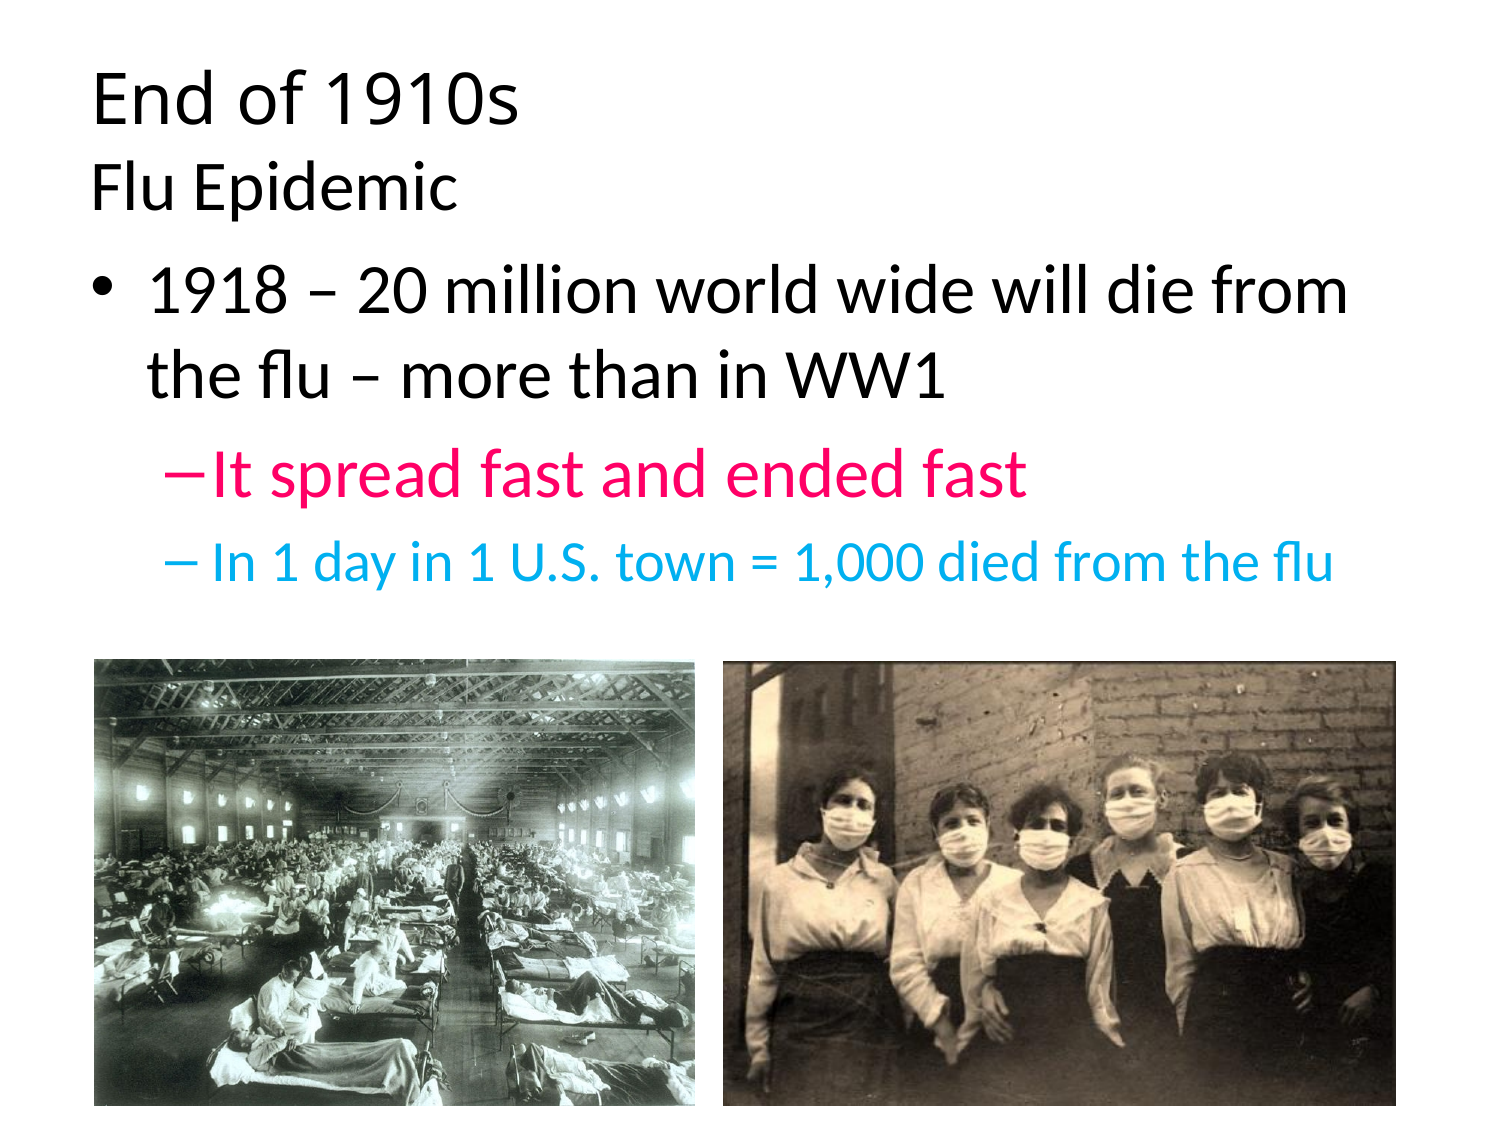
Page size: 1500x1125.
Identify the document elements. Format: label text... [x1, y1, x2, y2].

title End of 1910s Flu Epidemic [75, 45, 1425, 233]
picture [94, 659, 695, 1107]
list 1918 – 20 million world wide will die from the flu – more than in WW1 It spread fast and ended fast In 1 day in 1 U.S. town = 1,000 died from the flu [75, 235, 1425, 1023]
picture [723, 661, 1397, 1107]
